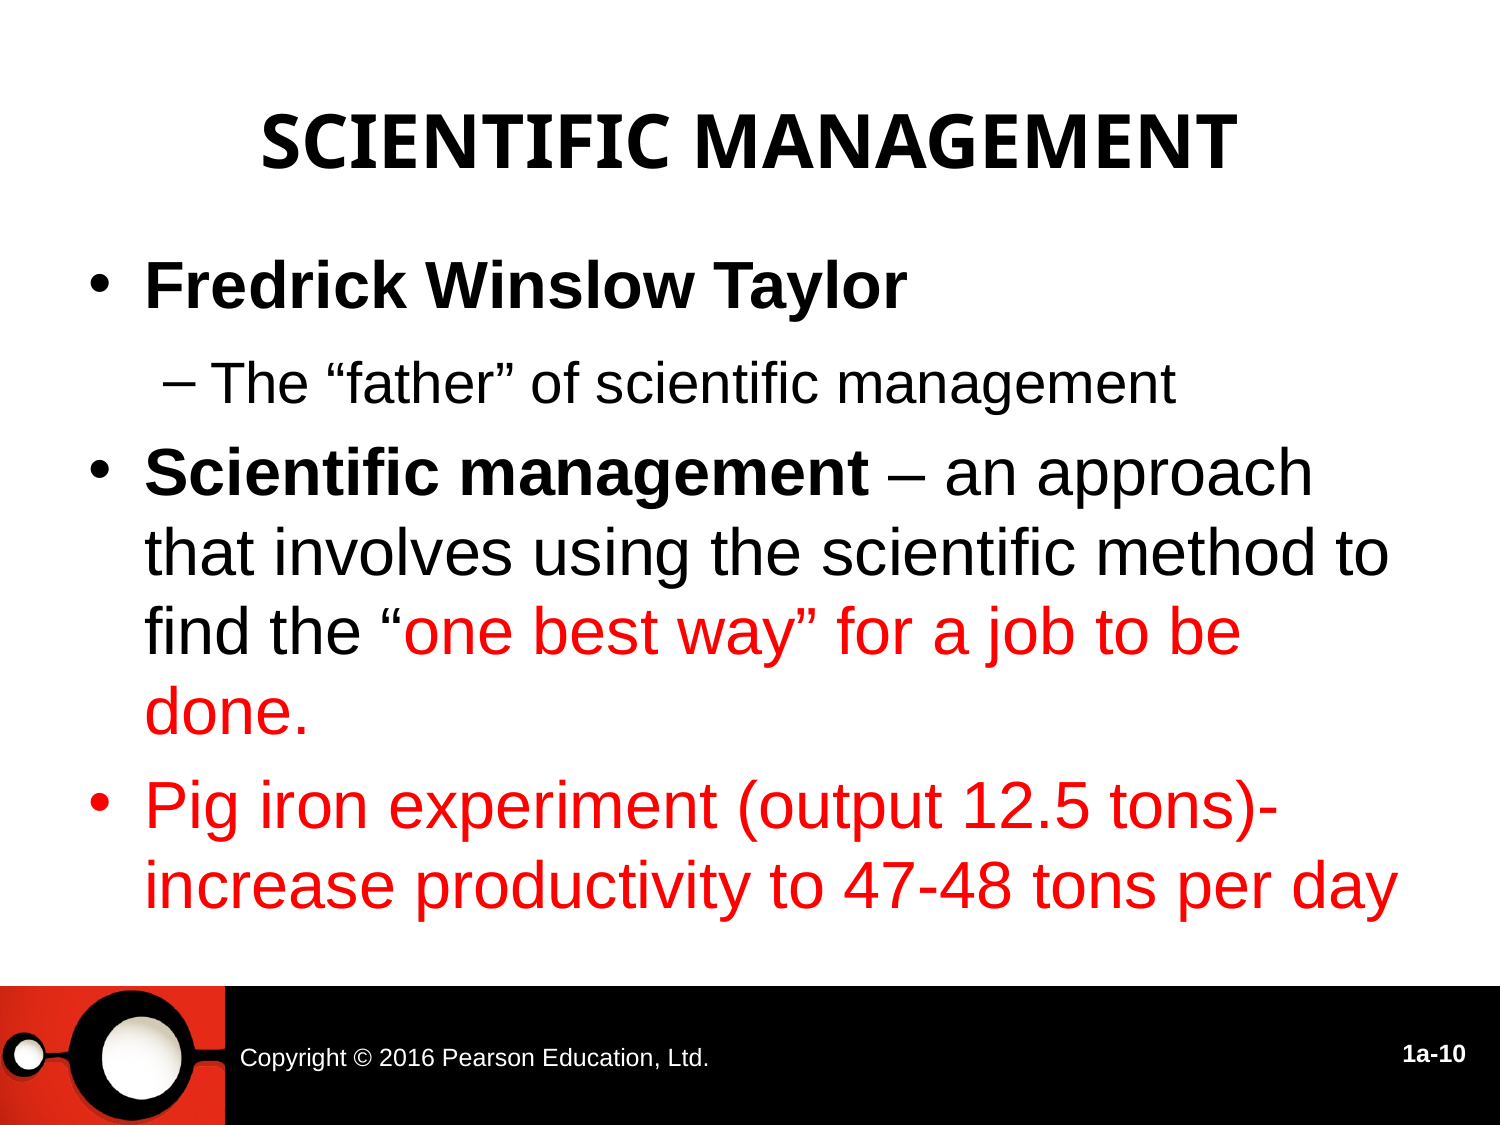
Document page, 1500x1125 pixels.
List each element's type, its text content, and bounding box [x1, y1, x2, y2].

text_box Fredrick Winslow Taylor The “father” of scientific management Scientific management – an approach that involves using the scientific method to find the “one best way” for a job to be done. Pig iron experiment (output 12.5 tons)-increase productivity to 47-48 tons per day [73, 234, 1424, 977]
picture [0, 986, 225, 1125]
text_box Scientific Management [112, 45, 1388, 233]
footer Copyright © 2016 Pearson Education, Ltd. [225, 1026, 838, 1087]
slide_number 1a-10 [1387, 1026, 1500, 1087]
